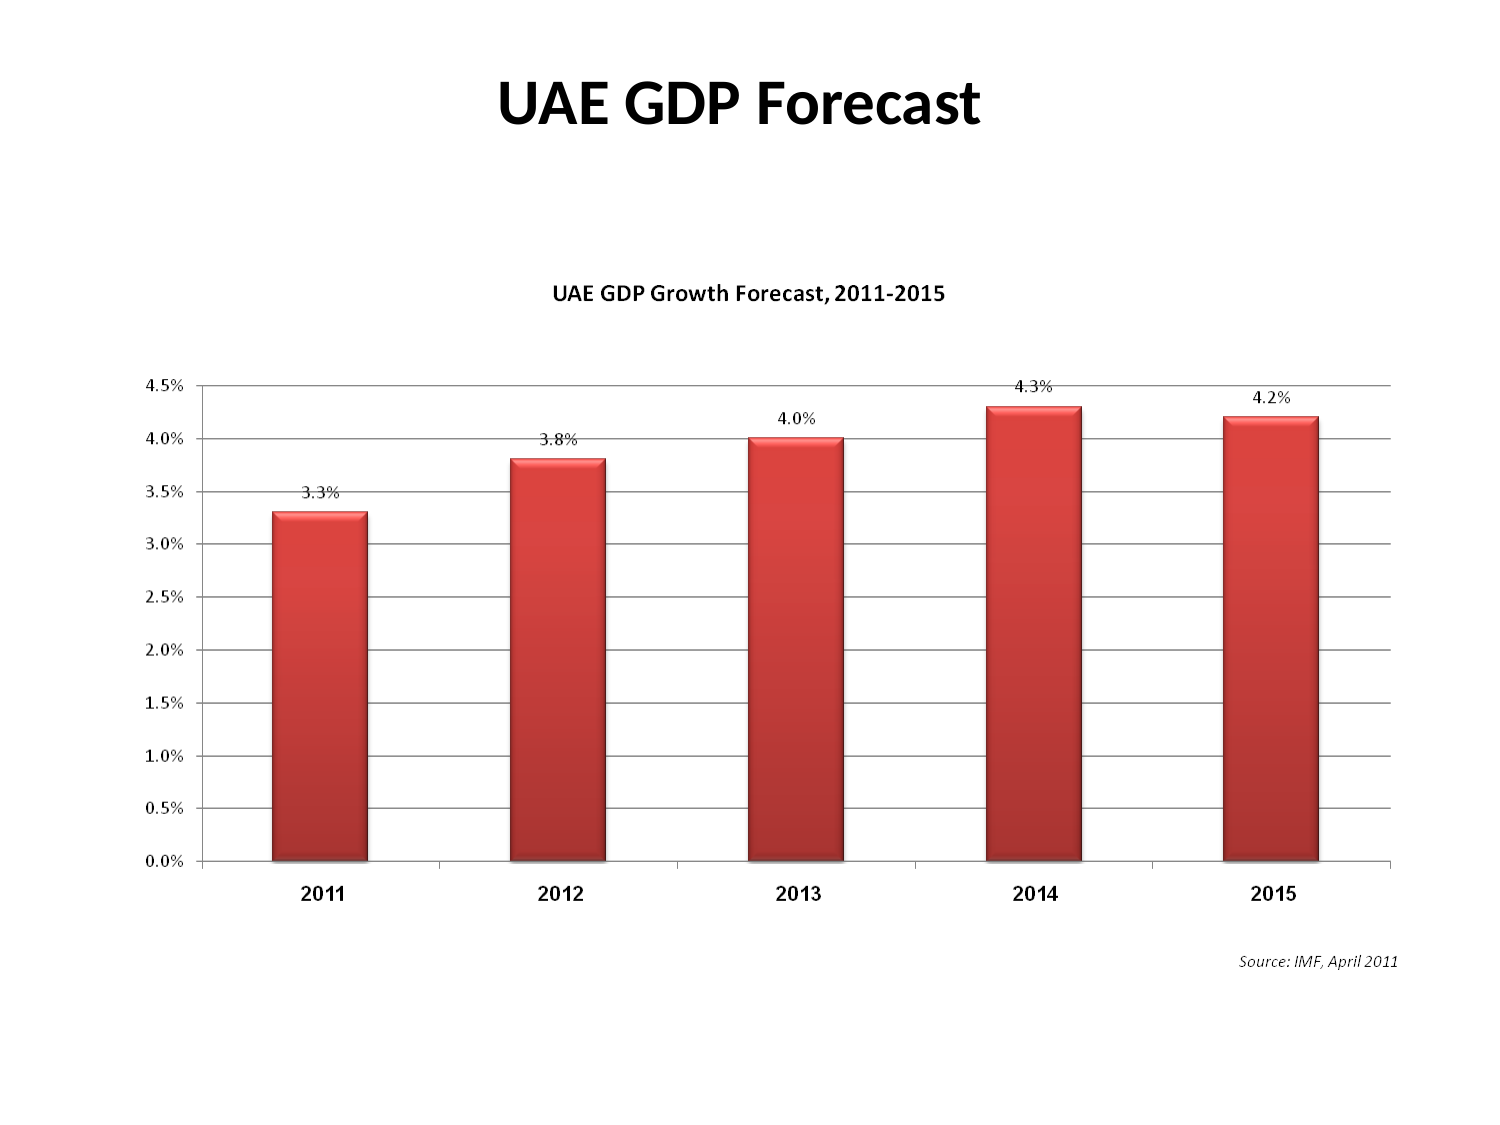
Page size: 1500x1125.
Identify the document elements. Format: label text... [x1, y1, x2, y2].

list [74, 262, 1426, 1006]
title UAE GDP Forecast [74, 44, 1426, 233]
